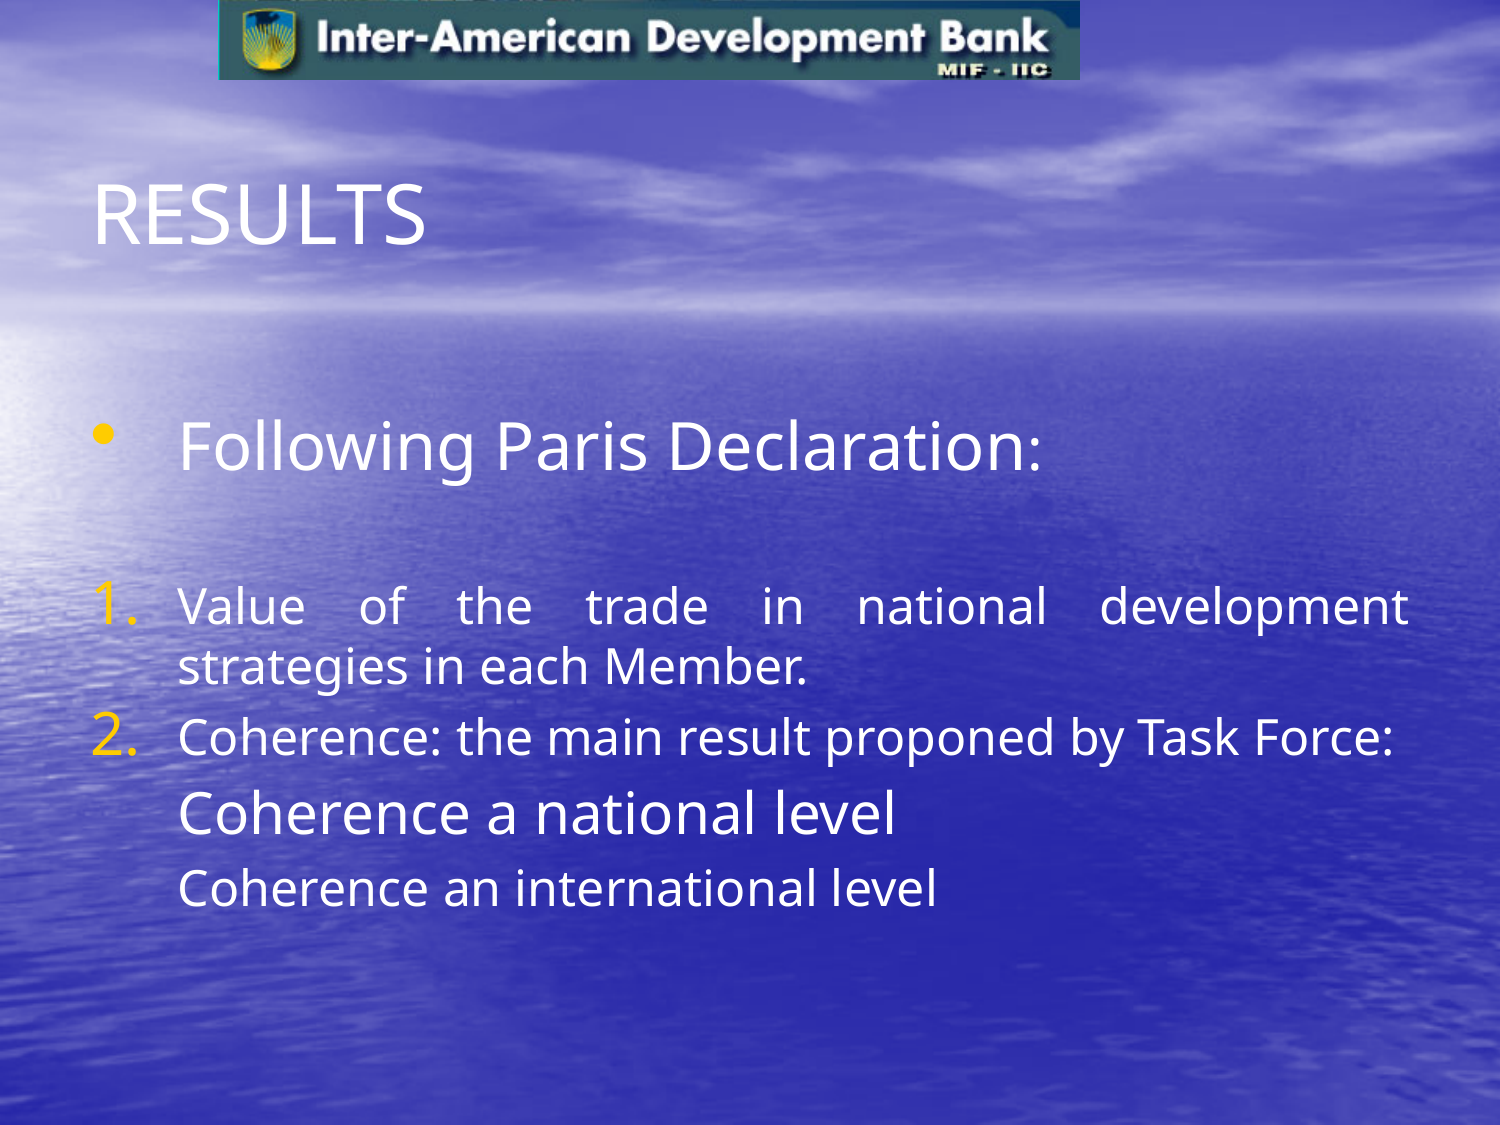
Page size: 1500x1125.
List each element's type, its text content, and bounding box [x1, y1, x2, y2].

list Following Paris Declaration: Value of the trade in national development strategies in each Member. Coherence: the main result proponed by Task Force: Coherence a national level Coherence an international level [74, 312, 1426, 988]
picture [218, 0, 1080, 80]
title RESULTS [74, 47, 1426, 276]
